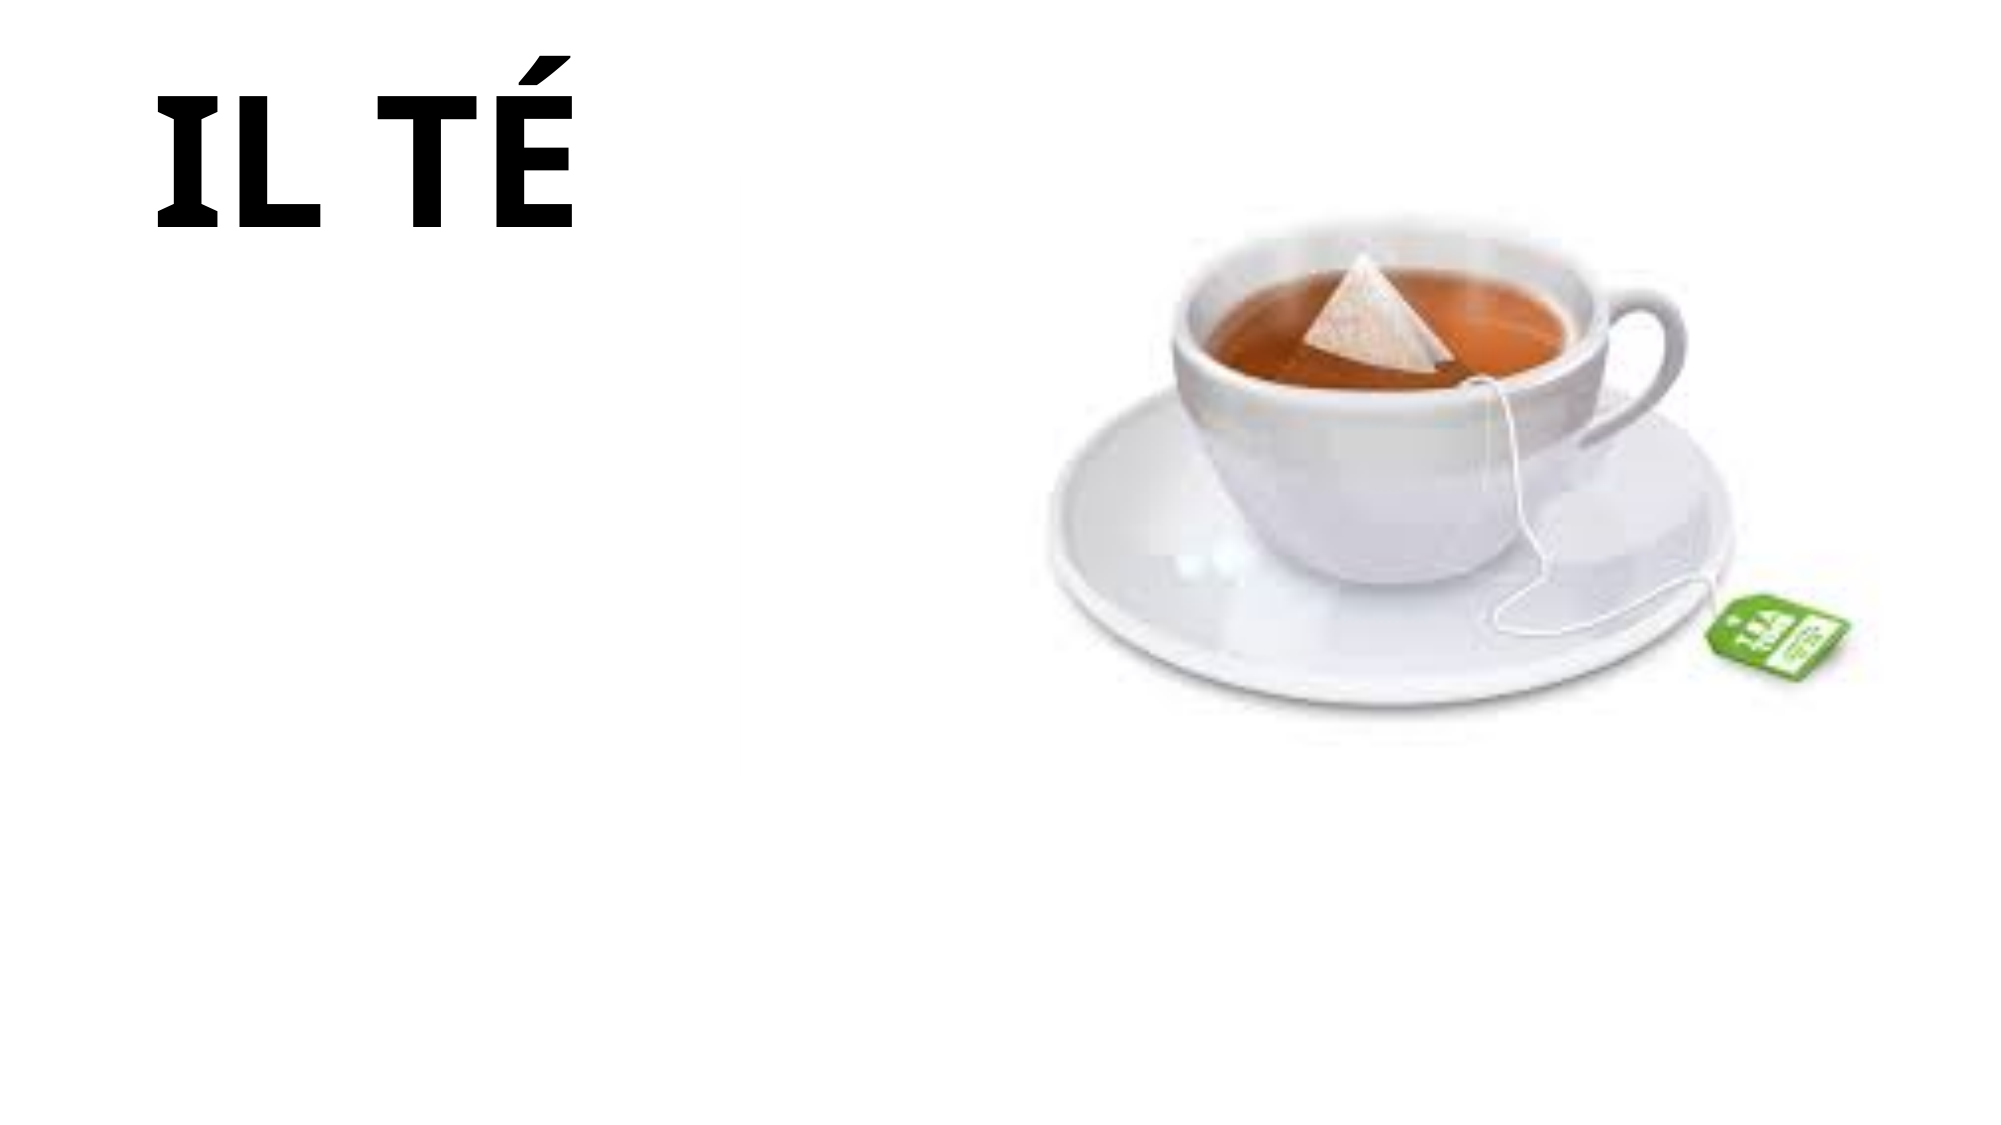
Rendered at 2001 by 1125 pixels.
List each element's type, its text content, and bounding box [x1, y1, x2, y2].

title IL TÉ [137, 59, 1863, 278]
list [739, 176, 2000, 775]
